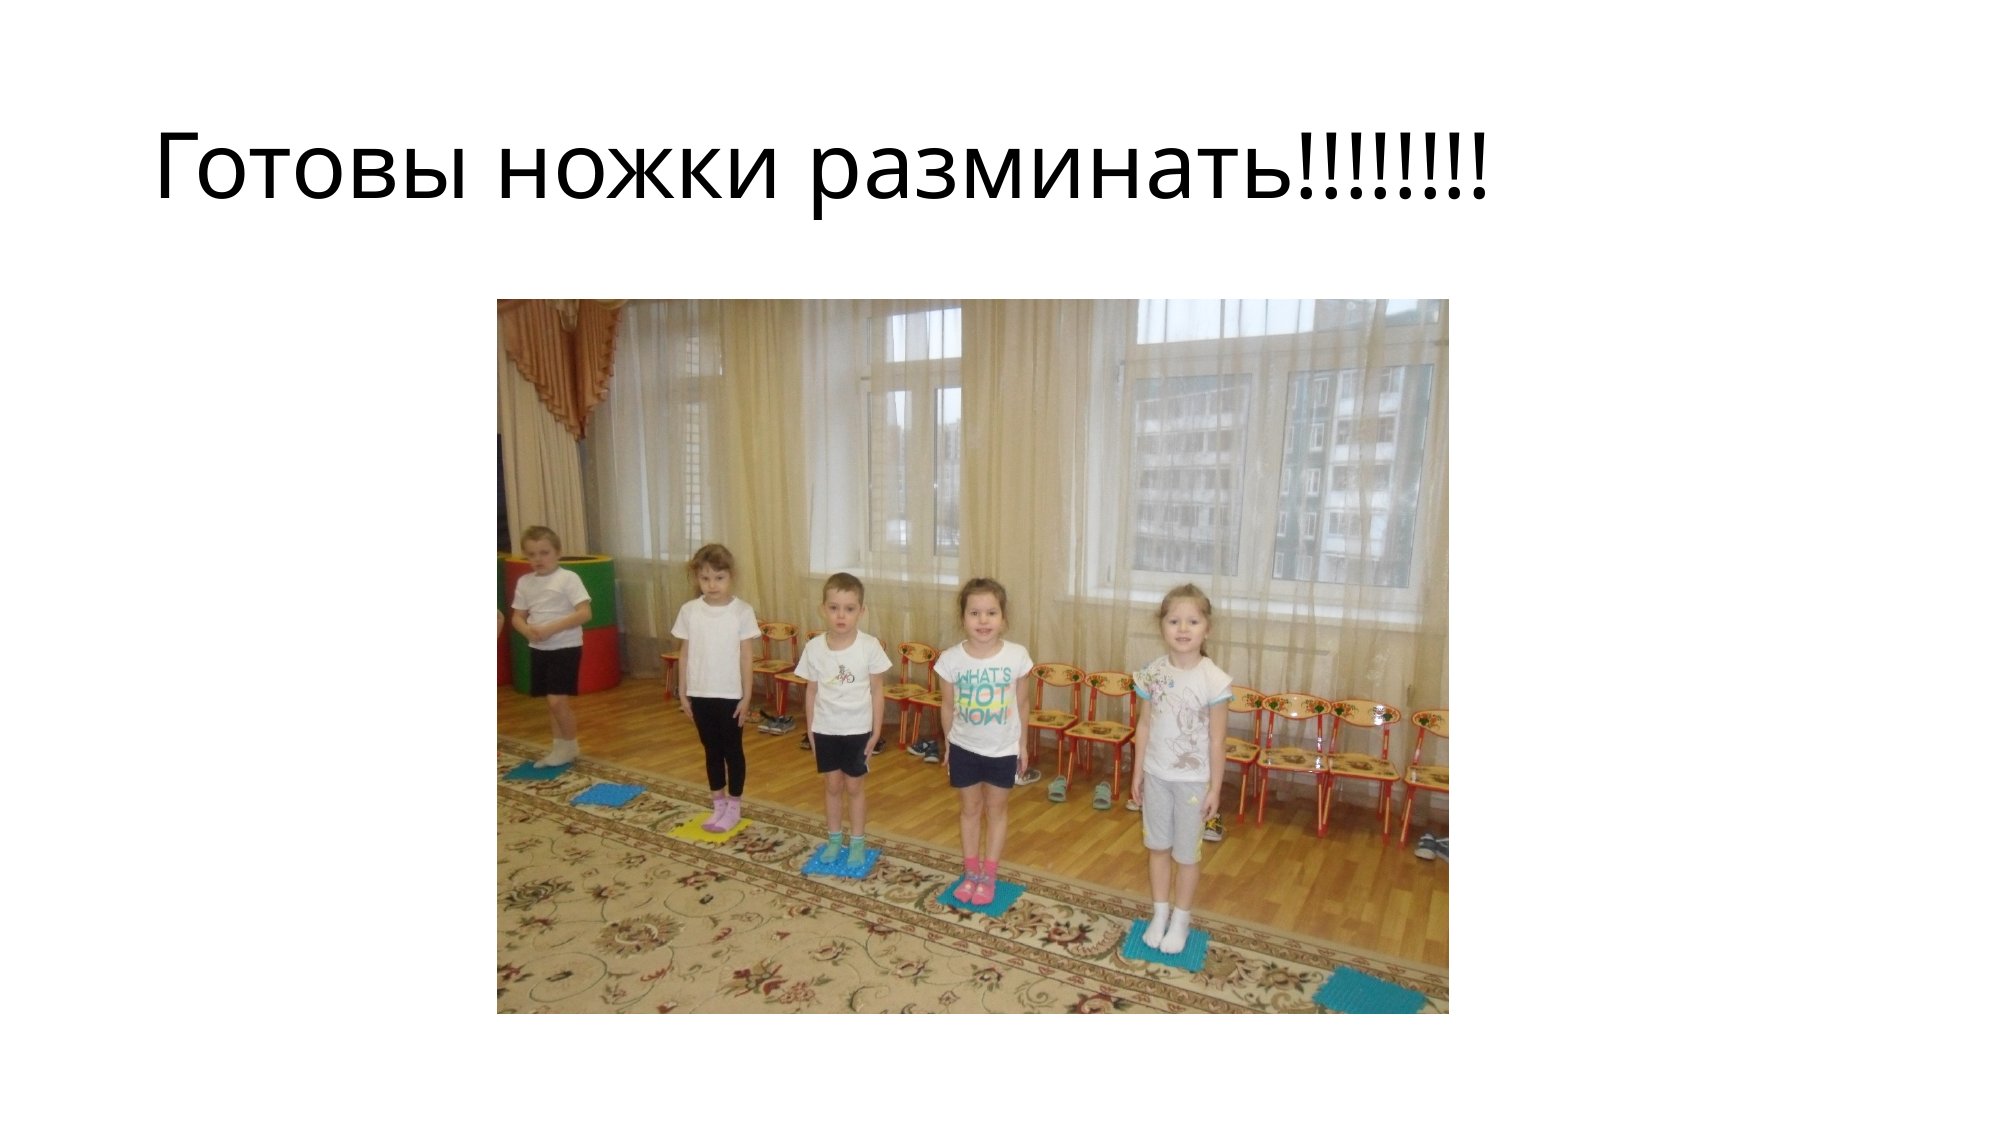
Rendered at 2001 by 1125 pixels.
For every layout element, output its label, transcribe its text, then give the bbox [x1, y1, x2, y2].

title Готовы ножки разминать!!!!!!!! [137, 59, 1863, 278]
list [497, 299, 1449, 1014]
